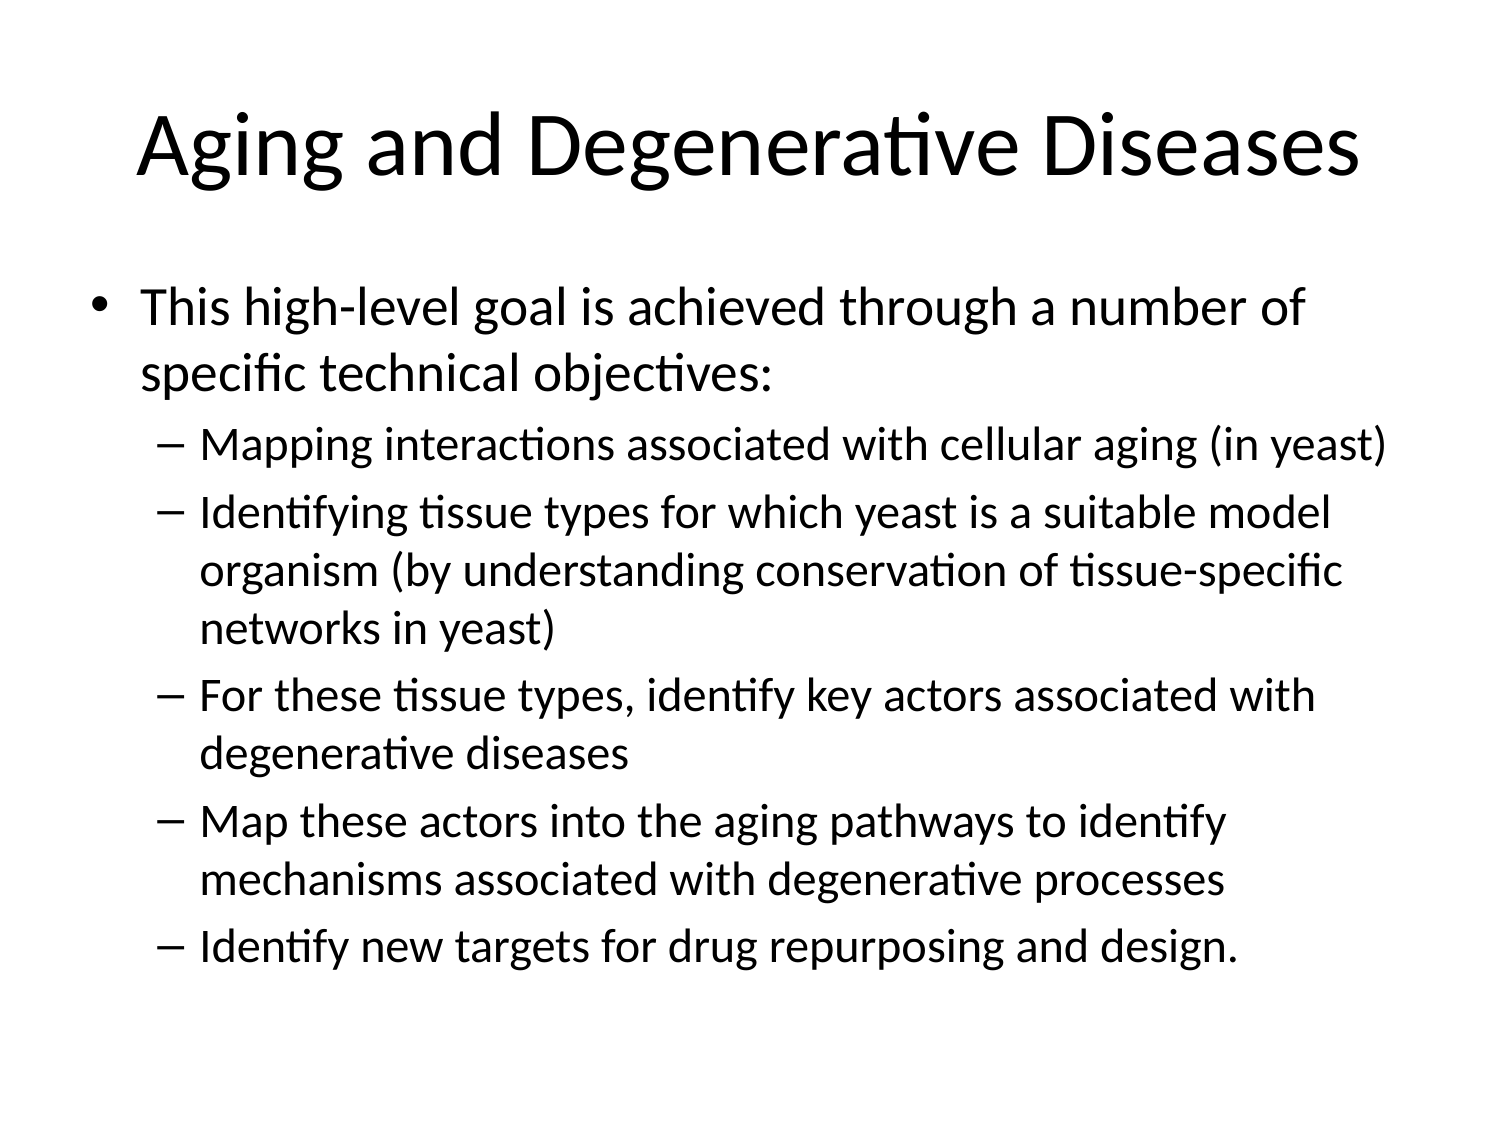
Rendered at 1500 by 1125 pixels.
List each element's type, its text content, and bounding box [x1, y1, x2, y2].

title Aging and Degenerative Diseases [75, 45, 1425, 233]
list This high-level goal is achieved through a number of specific technical objectives: Mapping interactions associated with cellular aging (in yeast) Identifying tissue types for which yeast is a suitable model organism (by understanding conservation of tissue-specific networks in yeast) For these tissue types, identify key actors associated with degenerative diseases Map these actors into the aging pathways to identify mechanisms associated with degenerative processes Identify new targets for drug repurposing and design. [75, 262, 1425, 1005]
